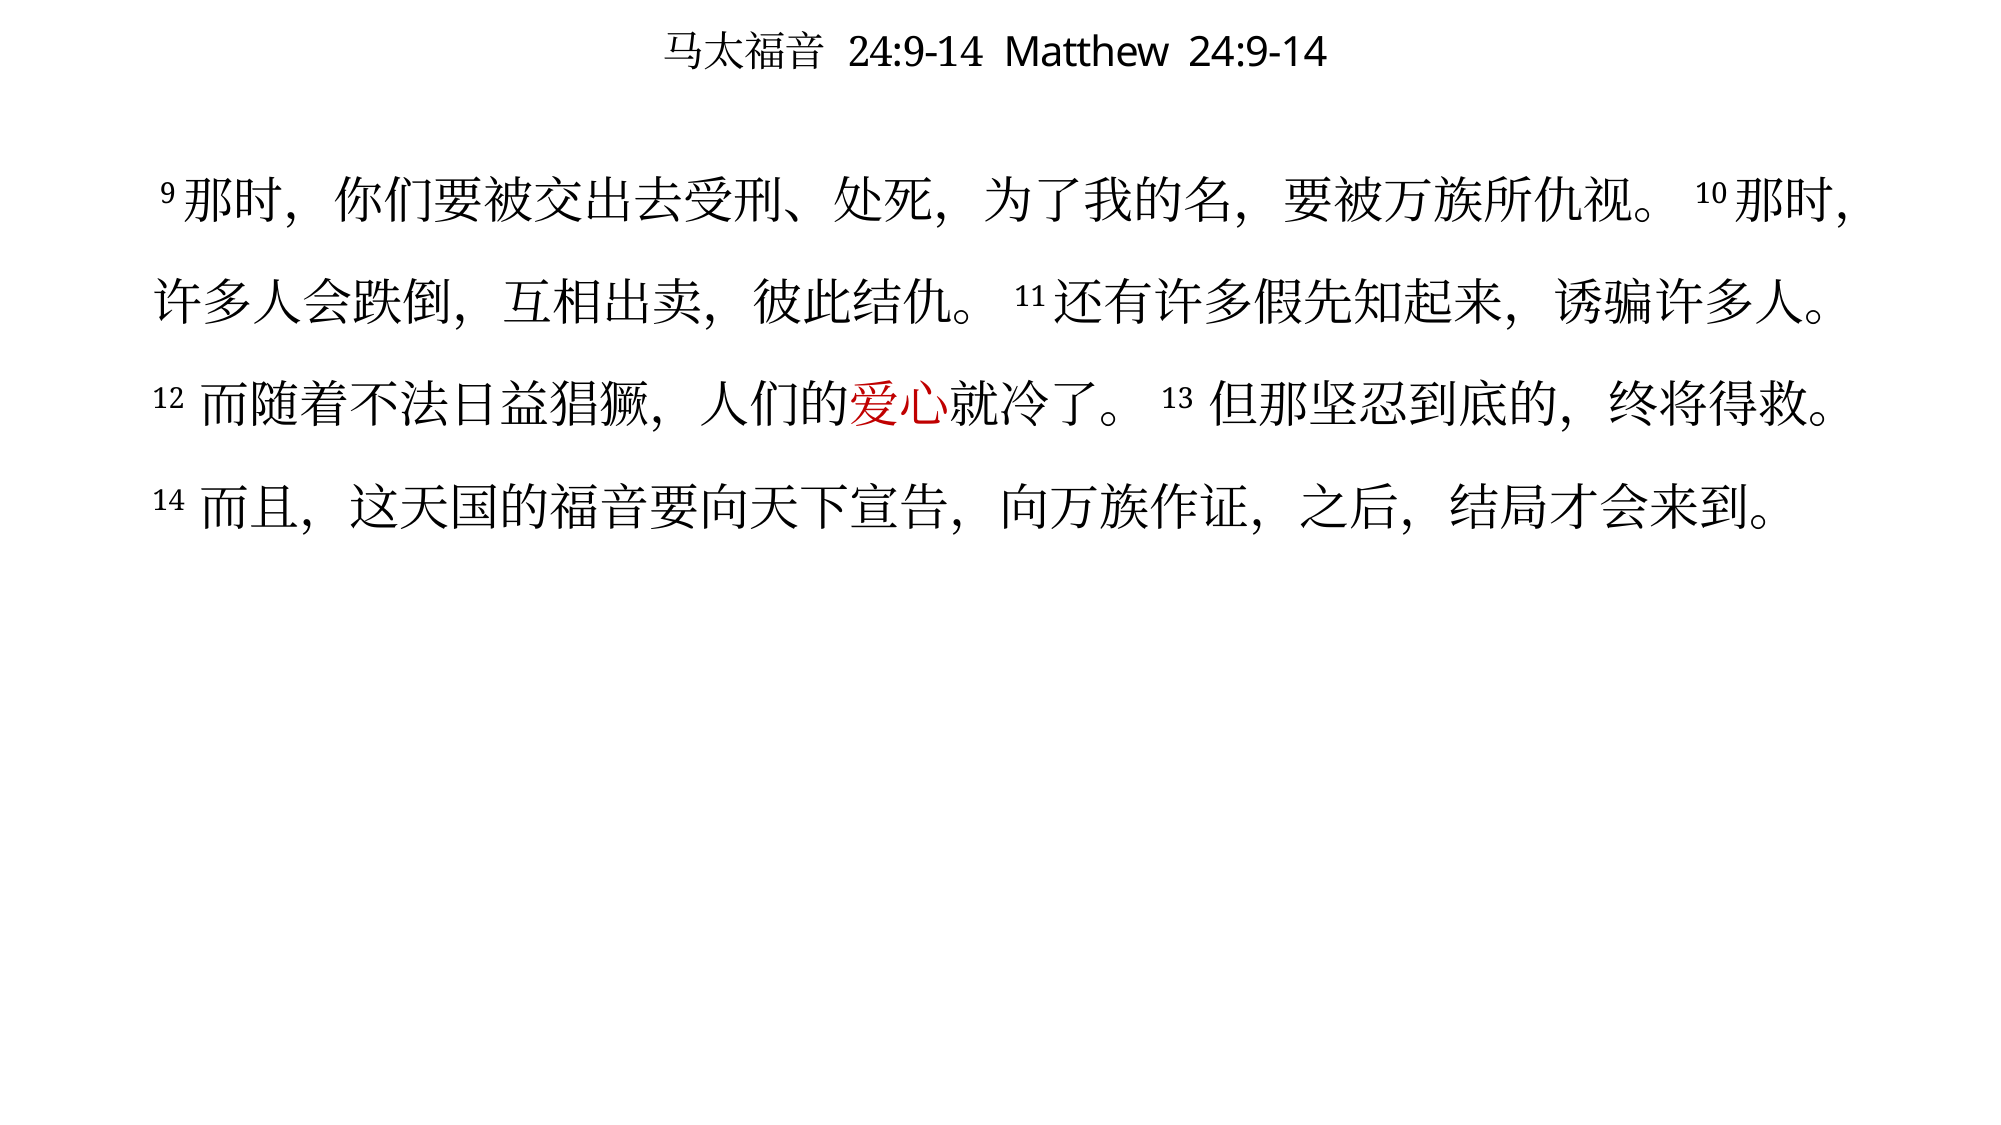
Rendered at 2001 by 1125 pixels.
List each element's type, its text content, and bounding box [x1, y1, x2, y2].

list 9那时，你们要被交出去受刑、处死，为了我的名，要被万族所仇视。10那时，许多人会跌倒，互相出卖，彼此结仇。11还有许多假先知起来，诱骗许多人。12 而随着不法日益猖獗，人们的爱心就冷了。13 但那坚忍到底的，终将得救。14 而且，这天国的福音要向天下宣告，向万族作证，之后，结局才会来到。 [137, 118, 1863, 1092]
title 马太福音 24:9-14 Matthew 24:9-14 [137, 4, 1863, 103]
